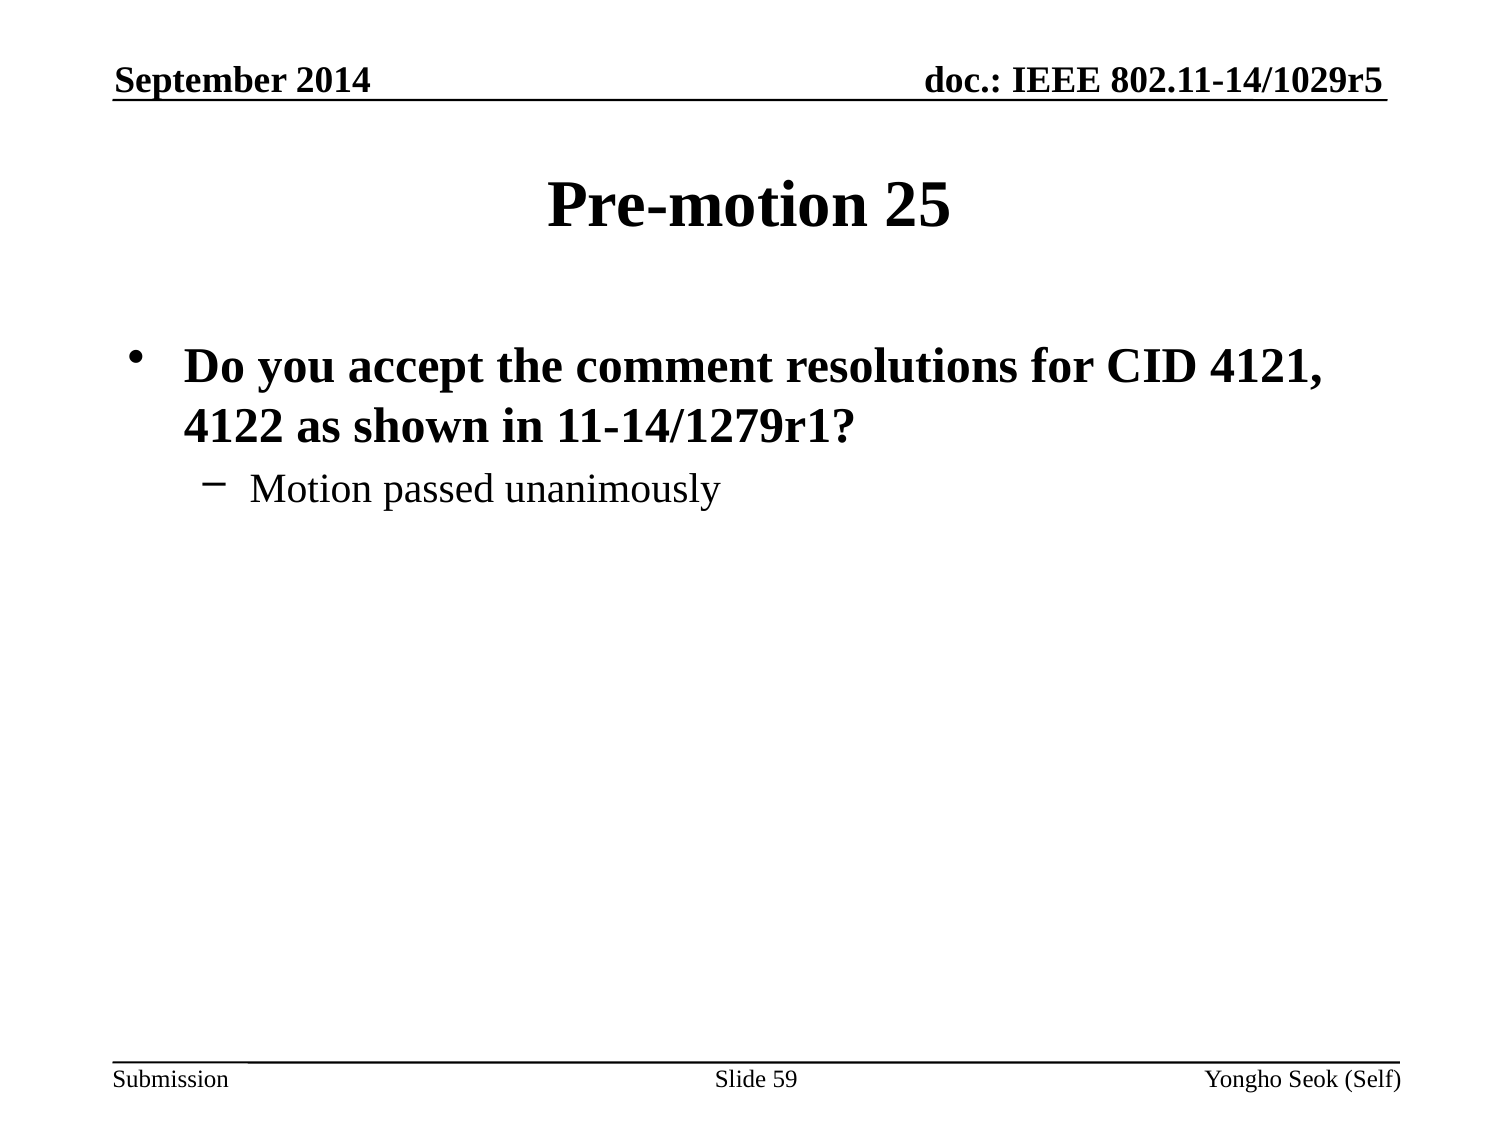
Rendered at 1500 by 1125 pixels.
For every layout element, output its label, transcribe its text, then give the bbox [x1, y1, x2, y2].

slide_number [114, 54, 374, 101]
title Pre-motion 25 [112, 112, 1388, 288]
footer Yongho Seok (Self) [1201, 1061, 1402, 1093]
list Do you accept the comment resolutions for CID 4121, 4122 as shown in 11-14/1279r1? Motion passed unanimously [112, 324, 1388, 1001]
slide_number Slide 59 [712, 1061, 800, 1093]
